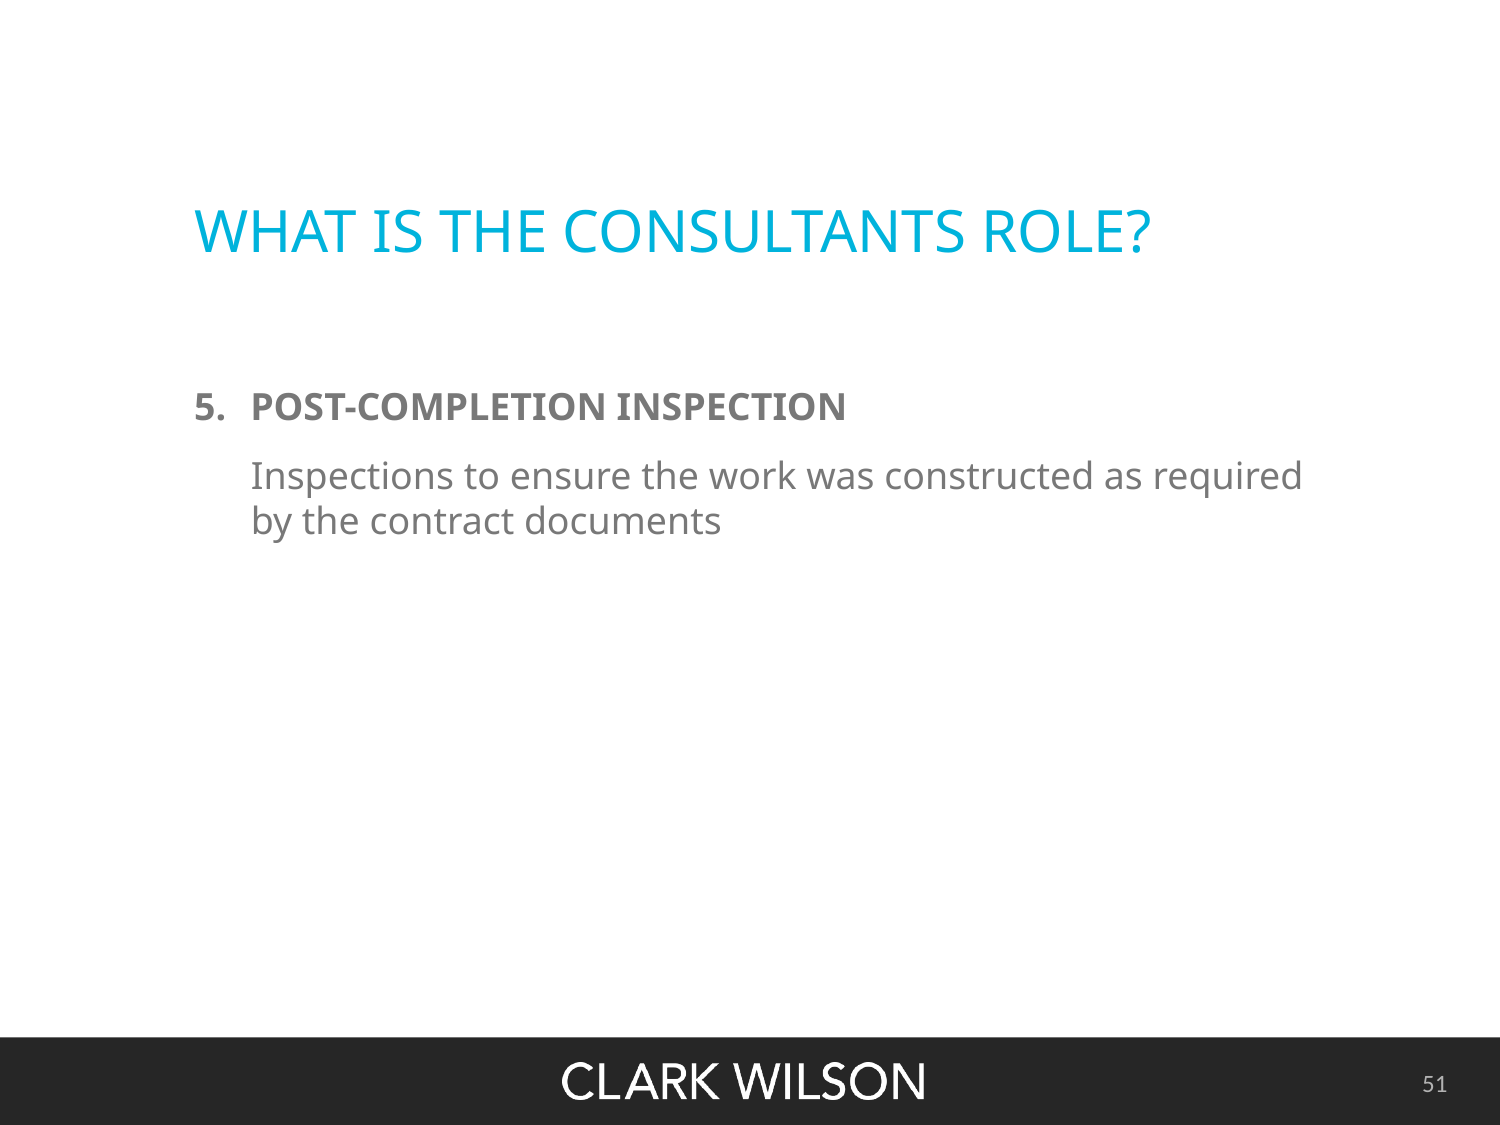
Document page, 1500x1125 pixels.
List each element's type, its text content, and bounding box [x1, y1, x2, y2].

slide_number 51 [1112, 1052, 1463, 1113]
picture [562, 1062, 926, 1100]
title WHAT IS THE CONSULTANTS ROLE? [179, 95, 1363, 363]
list POST-COMPLETION INSPECTION Inspections to ensure the work was constructed as required by the contract documents [179, 375, 1325, 1025]
